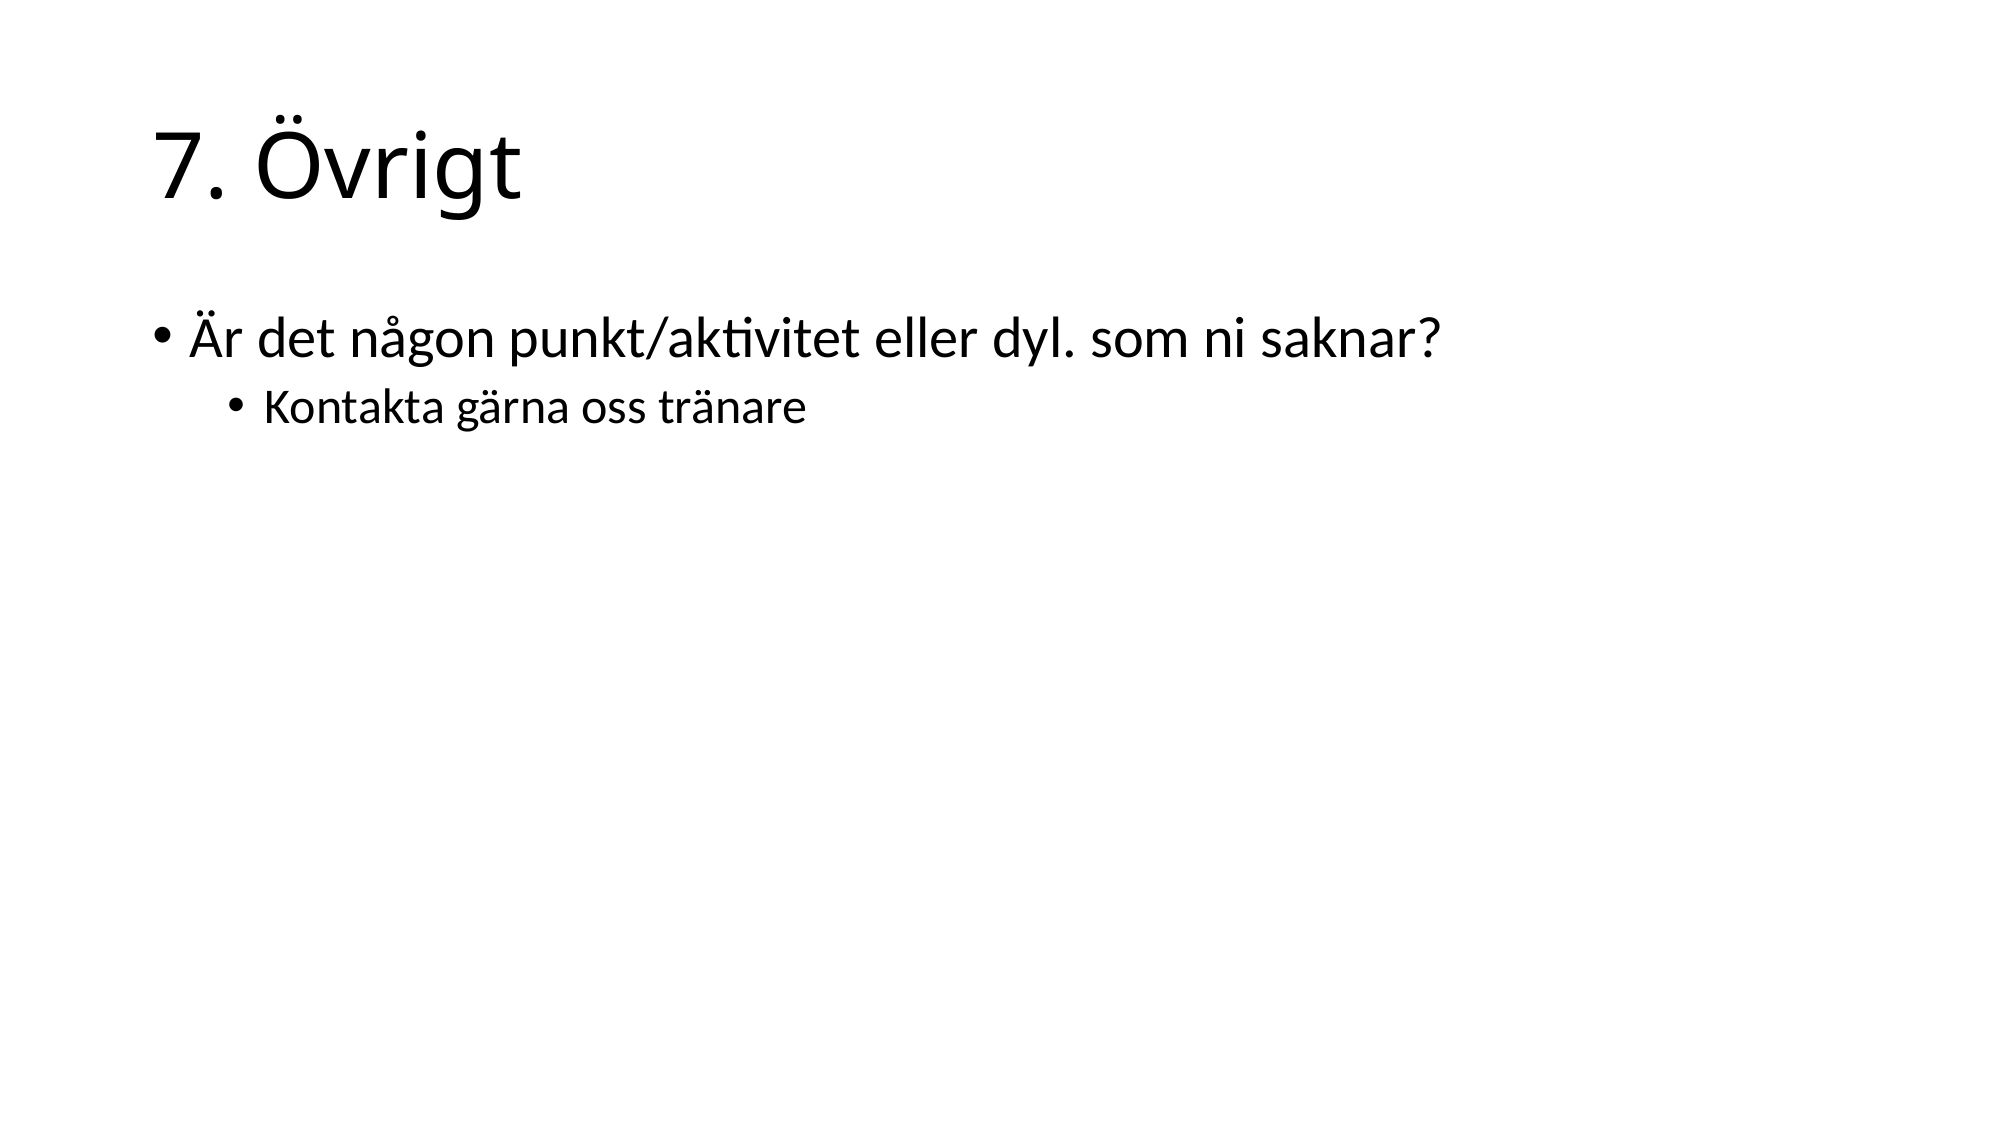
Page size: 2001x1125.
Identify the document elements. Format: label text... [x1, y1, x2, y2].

list Är det någon punkt/aktivitet eller dyl. som ni saknar? Kontakta gärna oss tränare [137, 299, 1863, 1014]
title 7. Övrigt [137, 59, 1863, 278]
